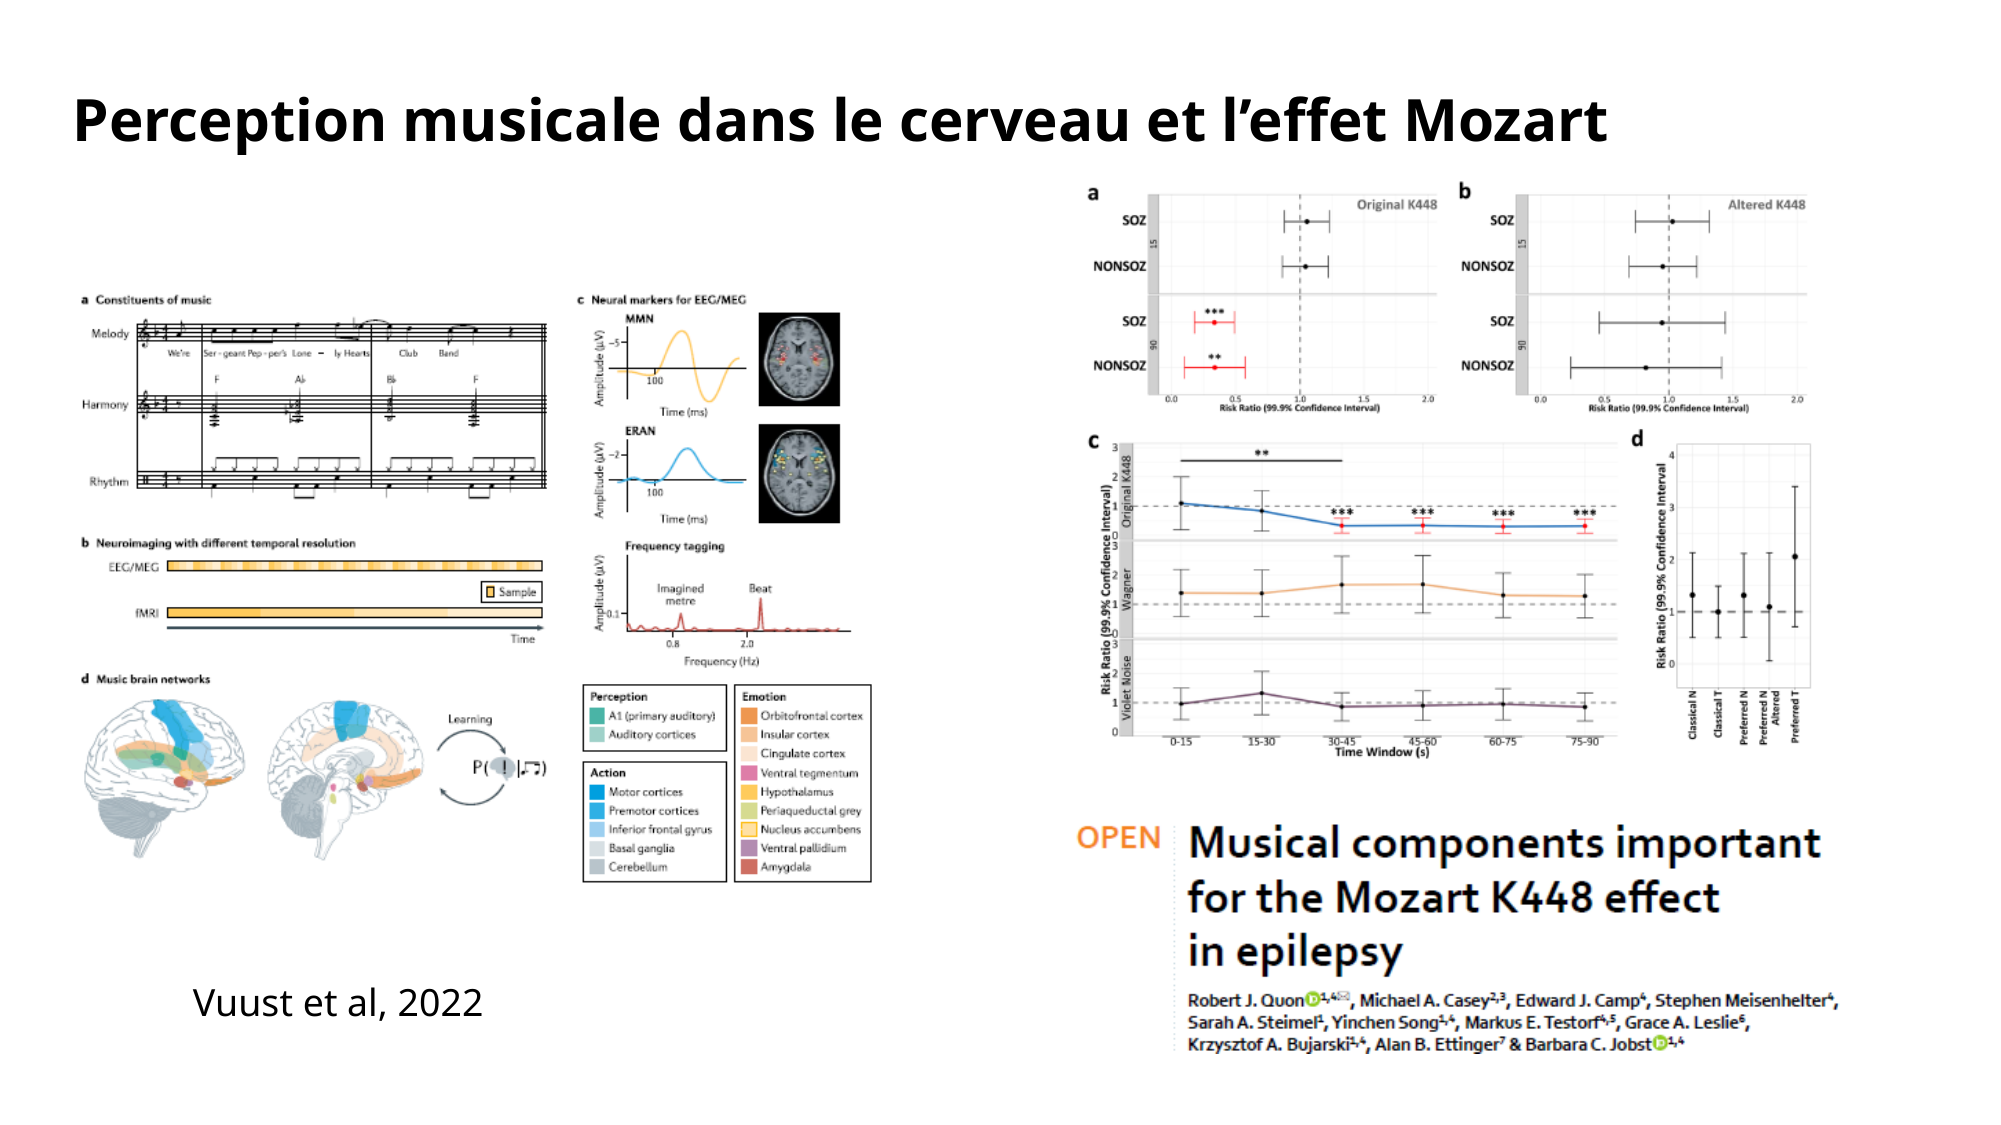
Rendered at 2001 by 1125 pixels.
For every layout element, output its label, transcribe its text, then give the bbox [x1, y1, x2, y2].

picture [57, 276, 887, 884]
picture [1040, 817, 1914, 1055]
title Perception musicale dans le cerveau et l’effet Mozart [57, 13, 1913, 232]
picture [1031, 153, 1855, 761]
text_box Vuust et al, 2022 [178, 971, 499, 1032]
